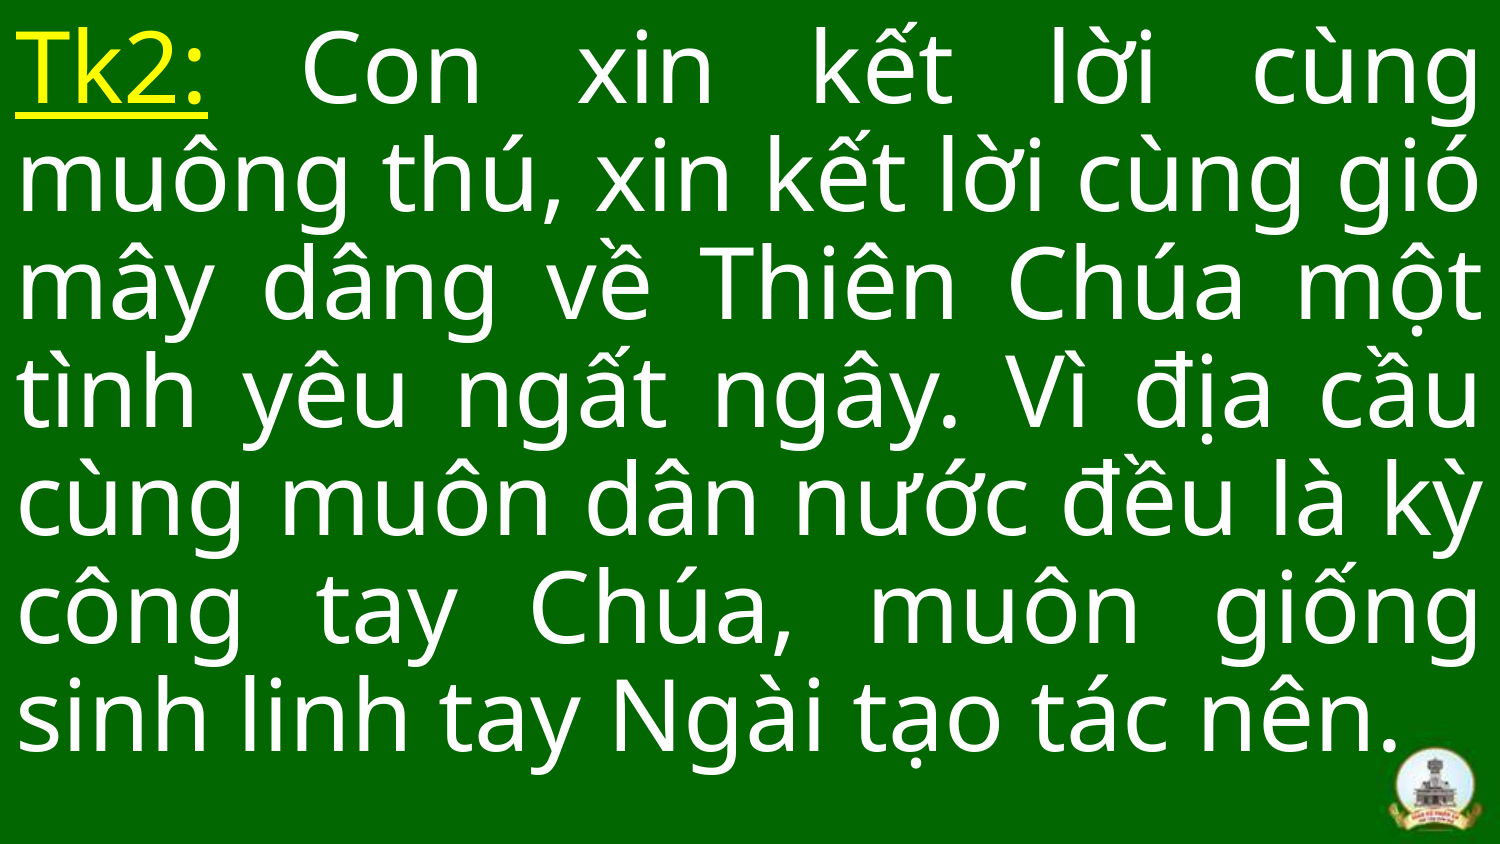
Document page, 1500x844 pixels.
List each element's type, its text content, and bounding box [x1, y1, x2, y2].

subtitle Tk2: Con xin kết lời cùng muông thú, xin kết lời cùng gió mây dâng về Thiên Chúa một tình yêu ngất ngây. Vì địa cầu cùng muôn dân nước đều là kỳ công tay Chúa, muôn giống sinh linh tay Ngài tạo tác nên. [0, 0, 1500, 844]
